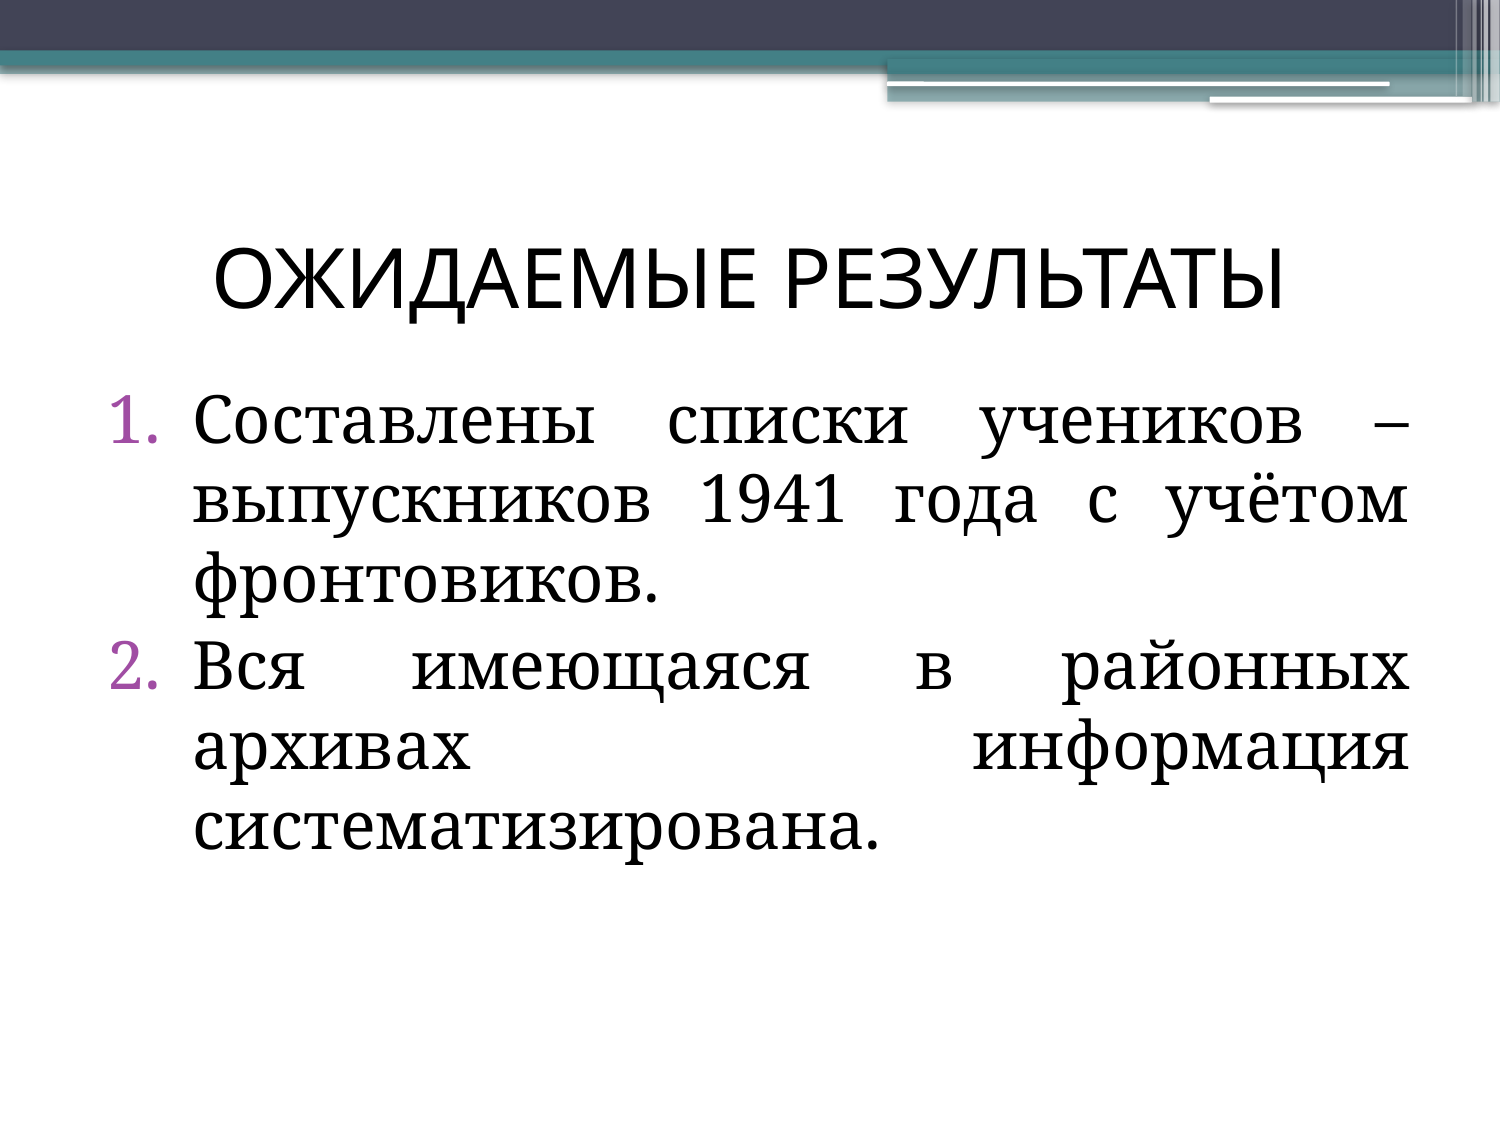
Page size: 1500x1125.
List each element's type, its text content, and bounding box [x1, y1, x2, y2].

title ОЖИДАЕМЫЕ РЕЗУЛЬТАТЫ [75, 187, 1425, 363]
list Составлены списки учеников – выпускников 1941 года с учётом фронтовиков. Вся имеющаяся в районных архивах информация систематизирована. [75, 368, 1425, 1079]
